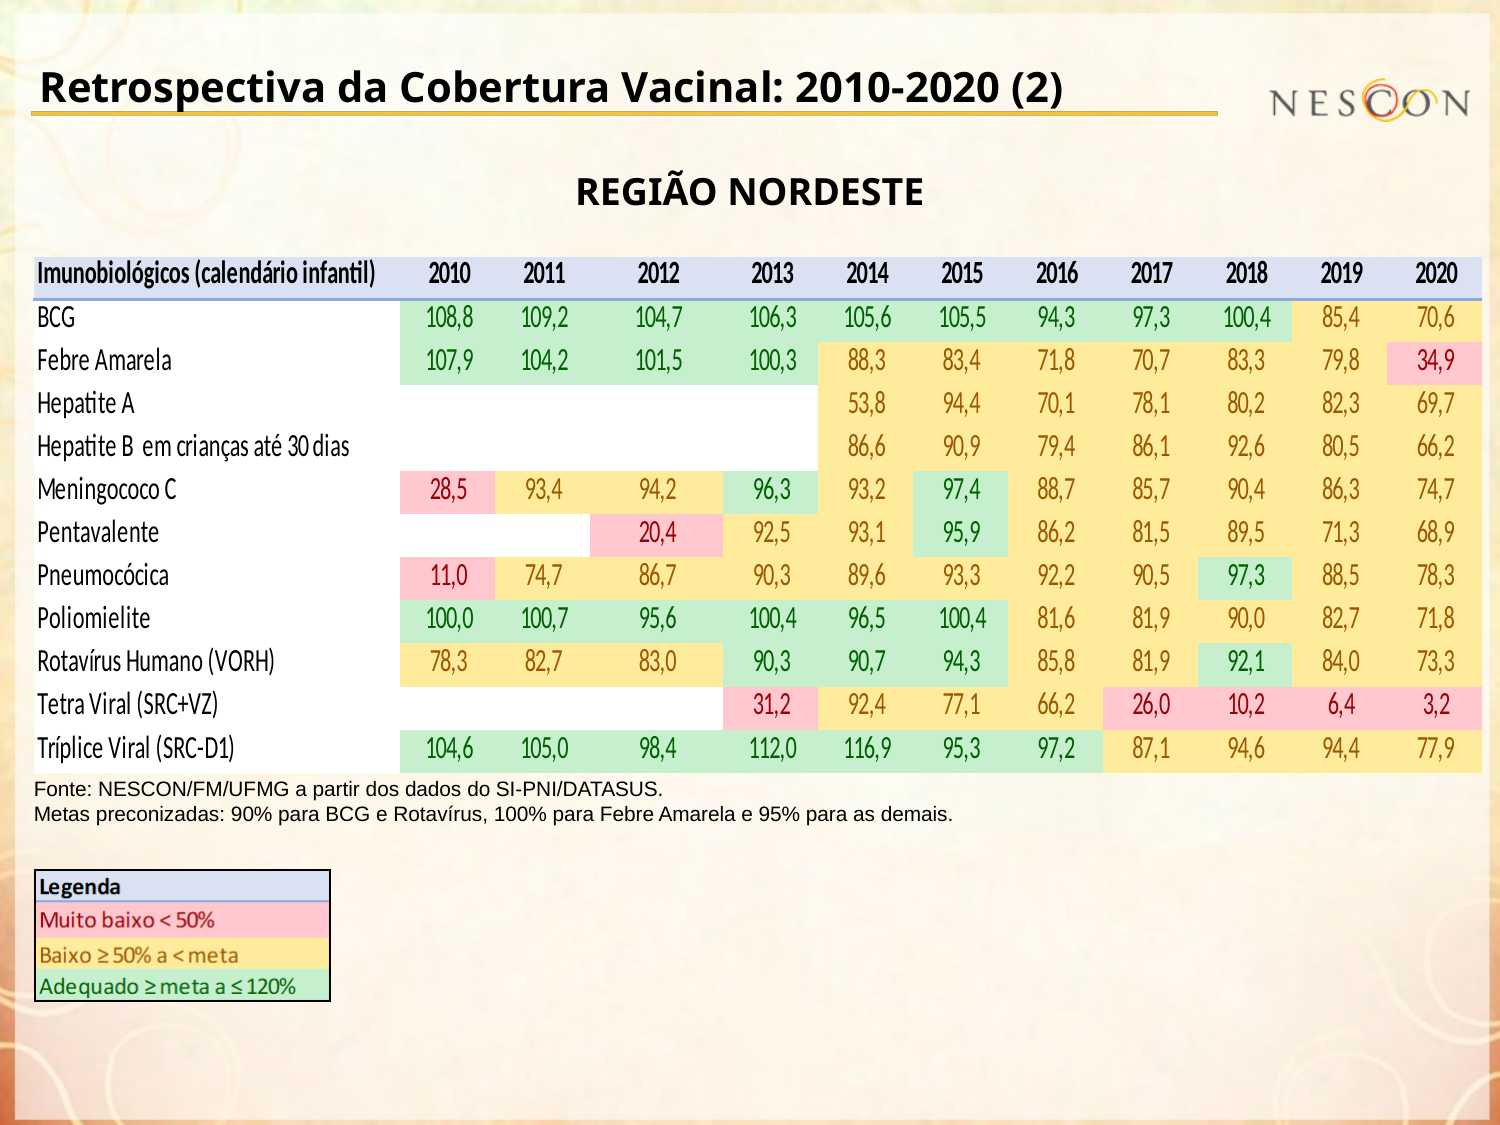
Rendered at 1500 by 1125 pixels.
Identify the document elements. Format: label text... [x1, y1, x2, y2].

title Retrospectiva da Cobertura Vacinal: 2010-2020 (2) [24, 42, 1397, 150]
picture [0, 0, 1500, 1125]
text_box Fonte: NESCON/FM/UFMG a partir dos dados do SI-PNI/DATASUS. Metas preconizadas: 90% para BCG e Rotavírus, 100% para Febre Amarela e 95% para as demais. [18, 768, 1039, 834]
list REGIÃO NORDESTE [16, 160, 1484, 220]
